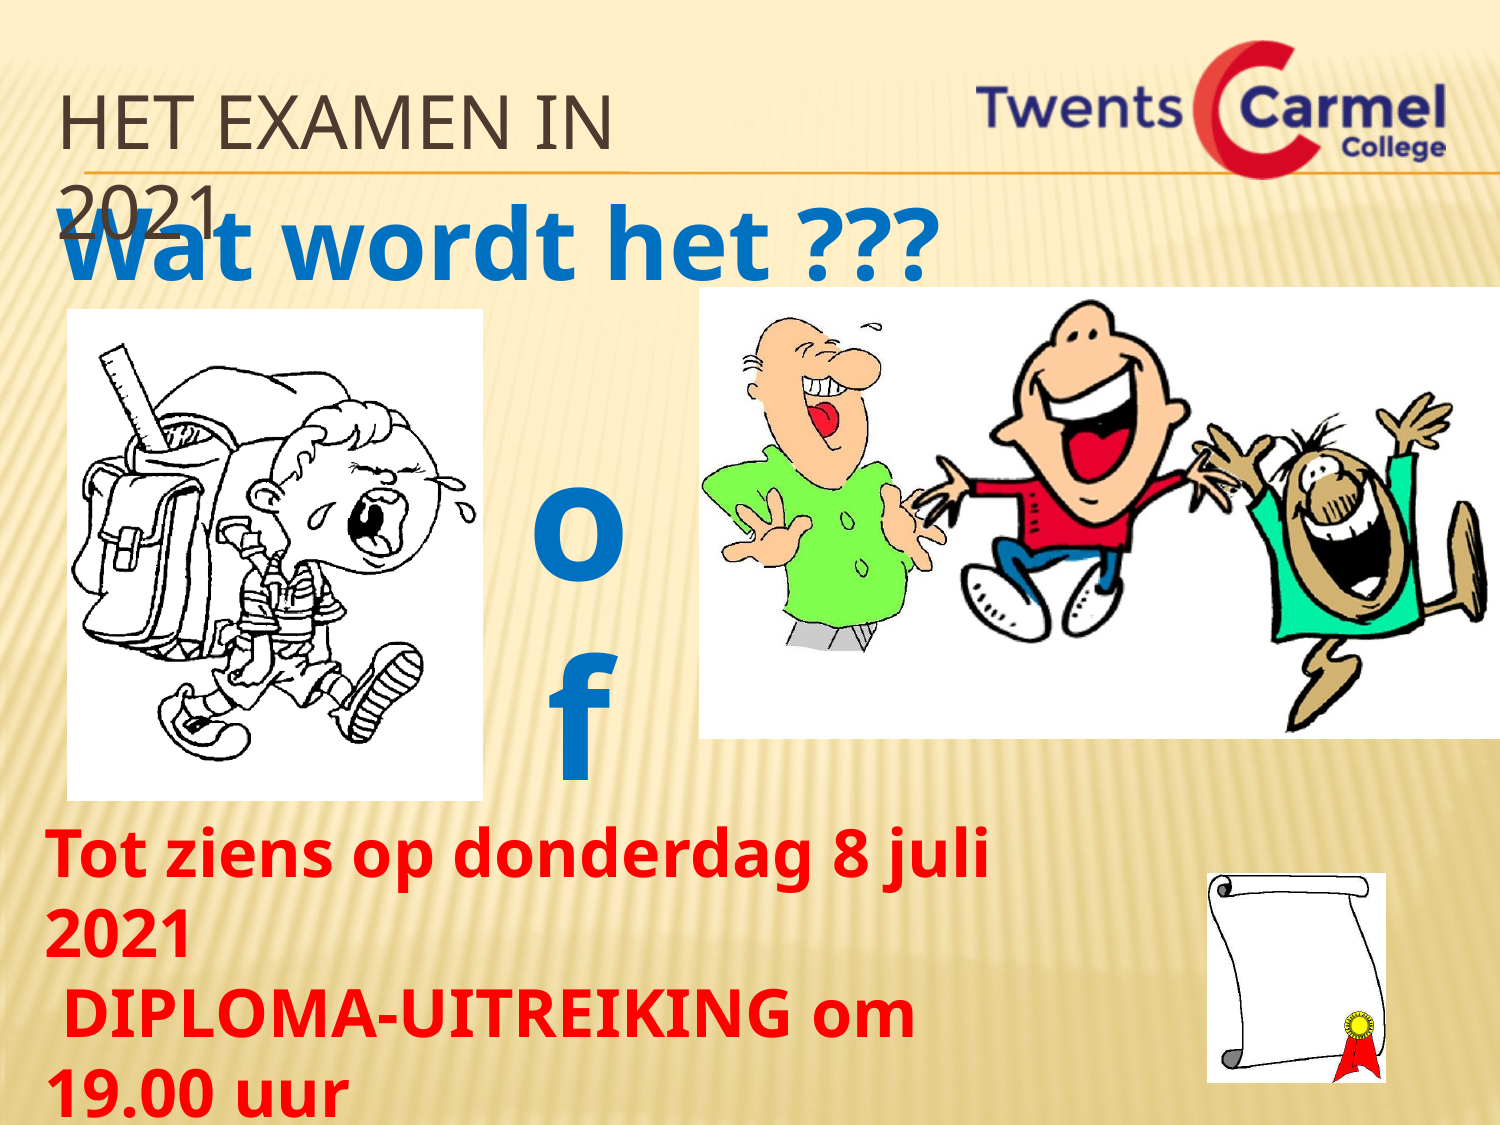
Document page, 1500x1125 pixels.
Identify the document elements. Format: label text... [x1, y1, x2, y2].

picture [699, 287, 1500, 740]
text_box Tot ziens op donderdag 8 juli 2021 DIPLOMA-UITREIKING om 19.00 uur [29, 778, 1117, 1125]
picture [976, 40, 1446, 180]
text_box Het examen in 2021 [41, 66, 786, 262]
picture [66, 308, 483, 801]
picture [1206, 873, 1386, 1083]
text_box of [493, 406, 668, 778]
text_box Wat wordt het ??? [41, 172, 1058, 308]
